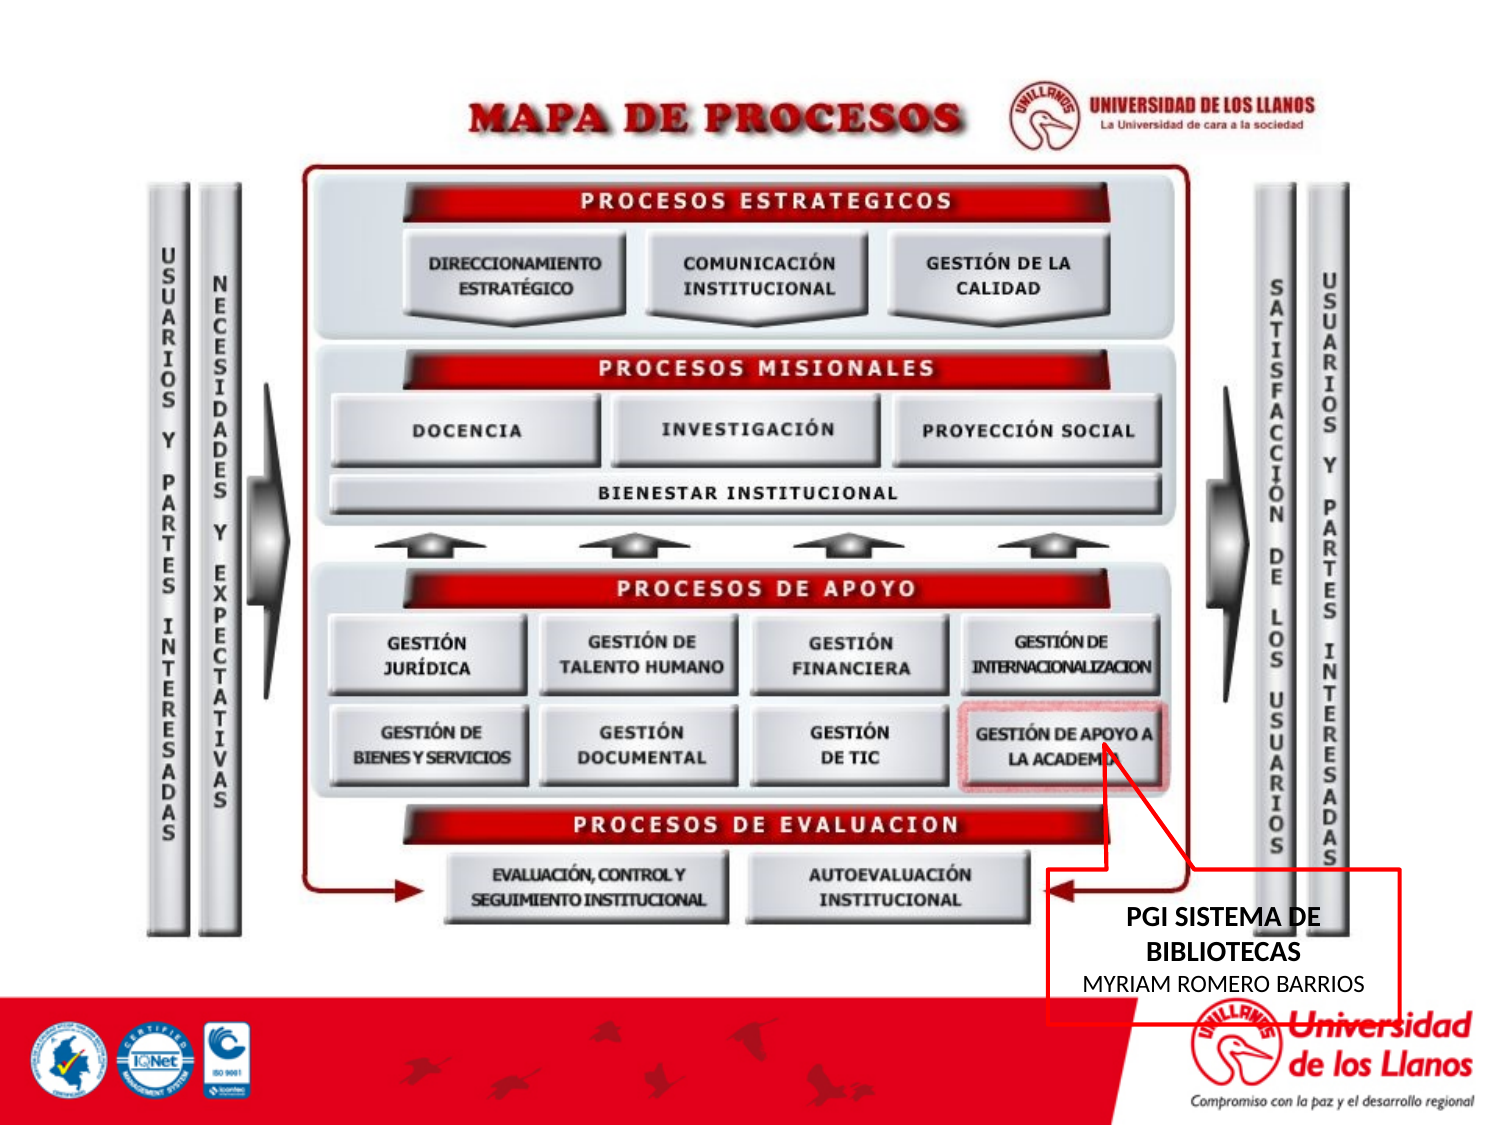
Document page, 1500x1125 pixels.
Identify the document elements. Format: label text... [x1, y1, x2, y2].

text_box PGI SISTEMA DE BIBLIOTECAS MYRIAM ROMERO BARRIOS [1045, 867, 1402, 1027]
picture [0, 0, 1500, 1125]
